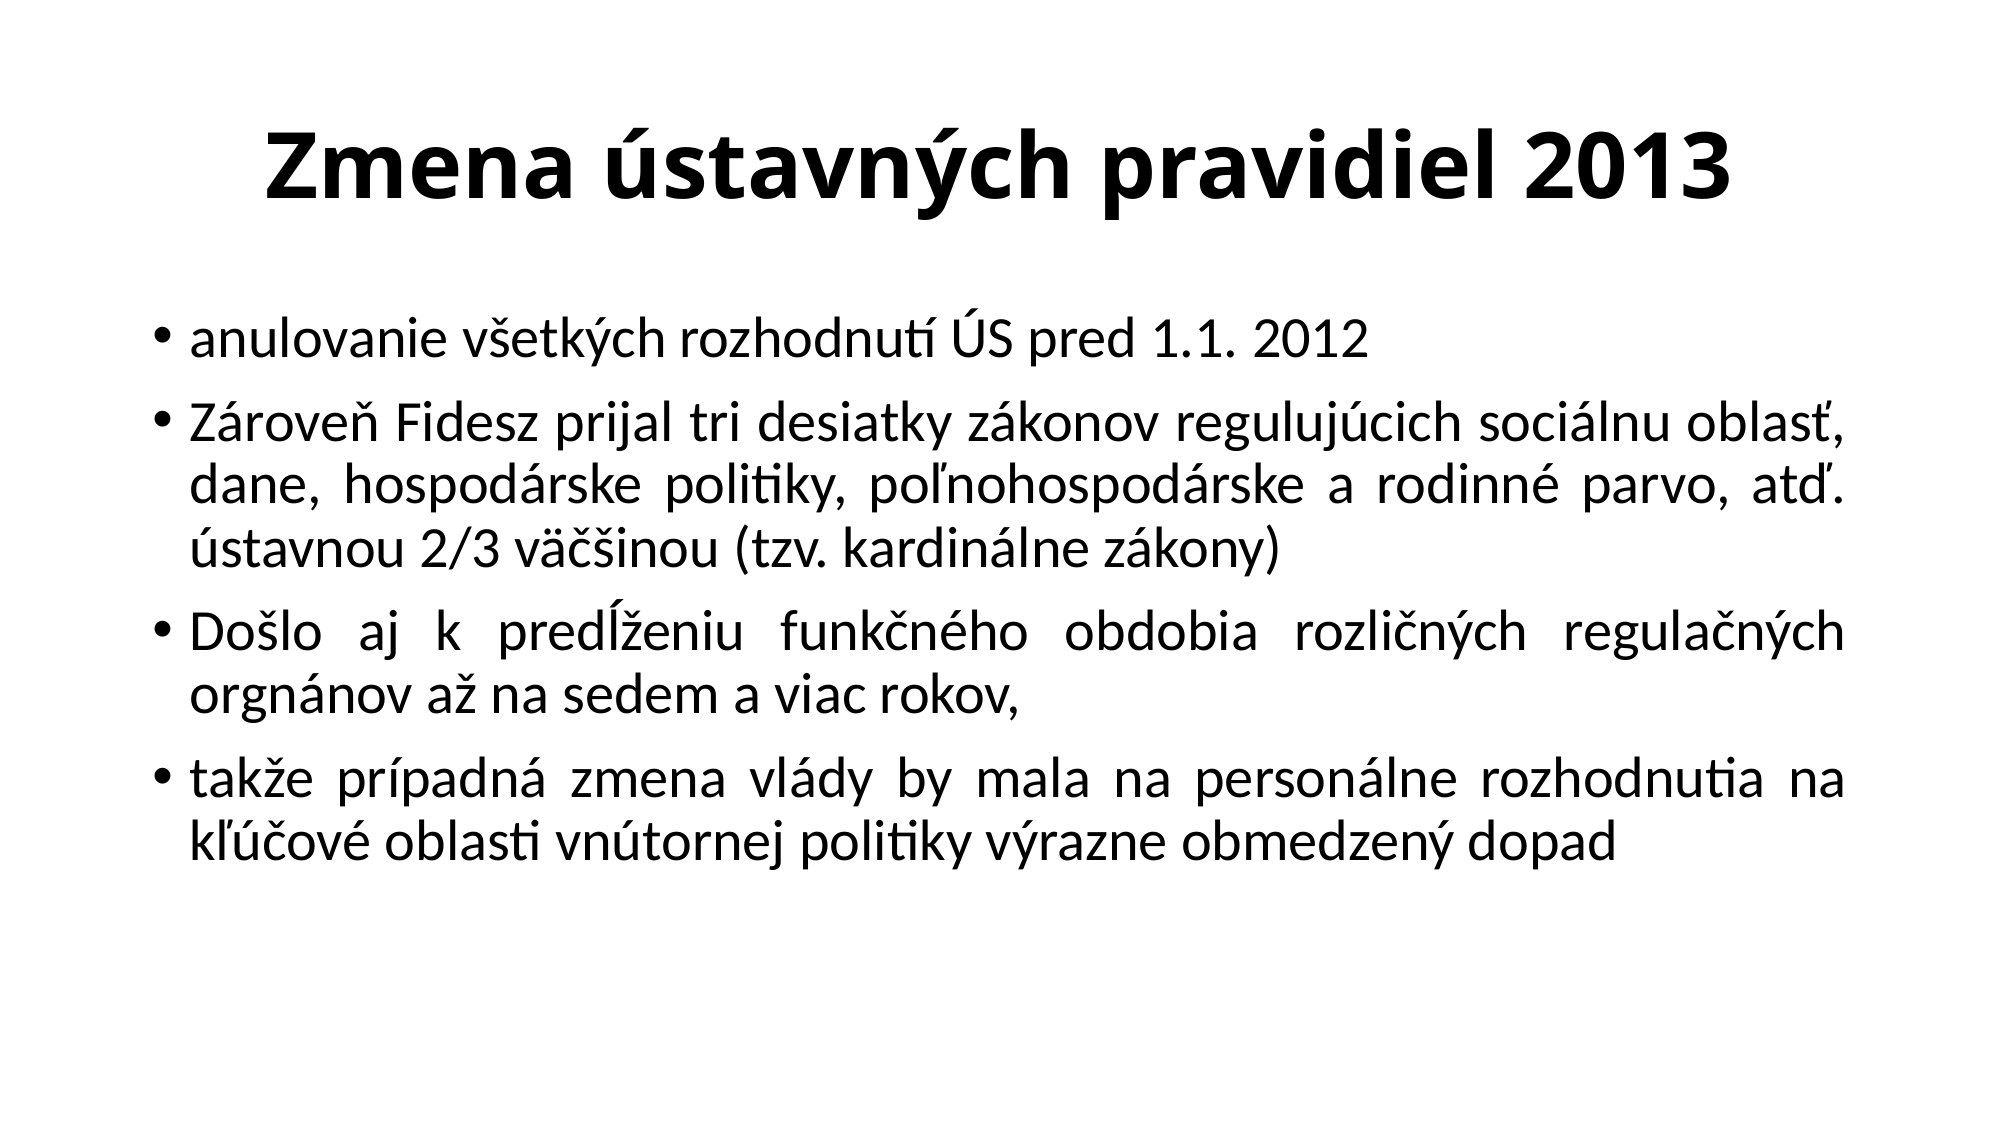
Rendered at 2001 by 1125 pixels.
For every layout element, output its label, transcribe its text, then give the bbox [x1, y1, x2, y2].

list anulovanie všetkých rozhodnutí ÚS pred 1.1. 2012 Zároveň Fidesz prijal tri desiatky zákonov regulujúcich sociálnu oblasť, dane, hospodárske politiky, poľnohospodárske a rodinné parvo, atď. ústavnou 2/3 väčšinou (tzv. kardinálne zákony) Došlo aj k predĺženiu funkčného obdobia rozličných regulačných orgnánov až na sedem a viac rokov, takže prípadná zmena vlády by mala na personálne rozhodnutia na kľúčové oblasti vnútornej politiky výrazne obmedzený dopad [137, 299, 1863, 1014]
title Zmena ústavných pravidiel 2013 [137, 59, 1863, 278]
